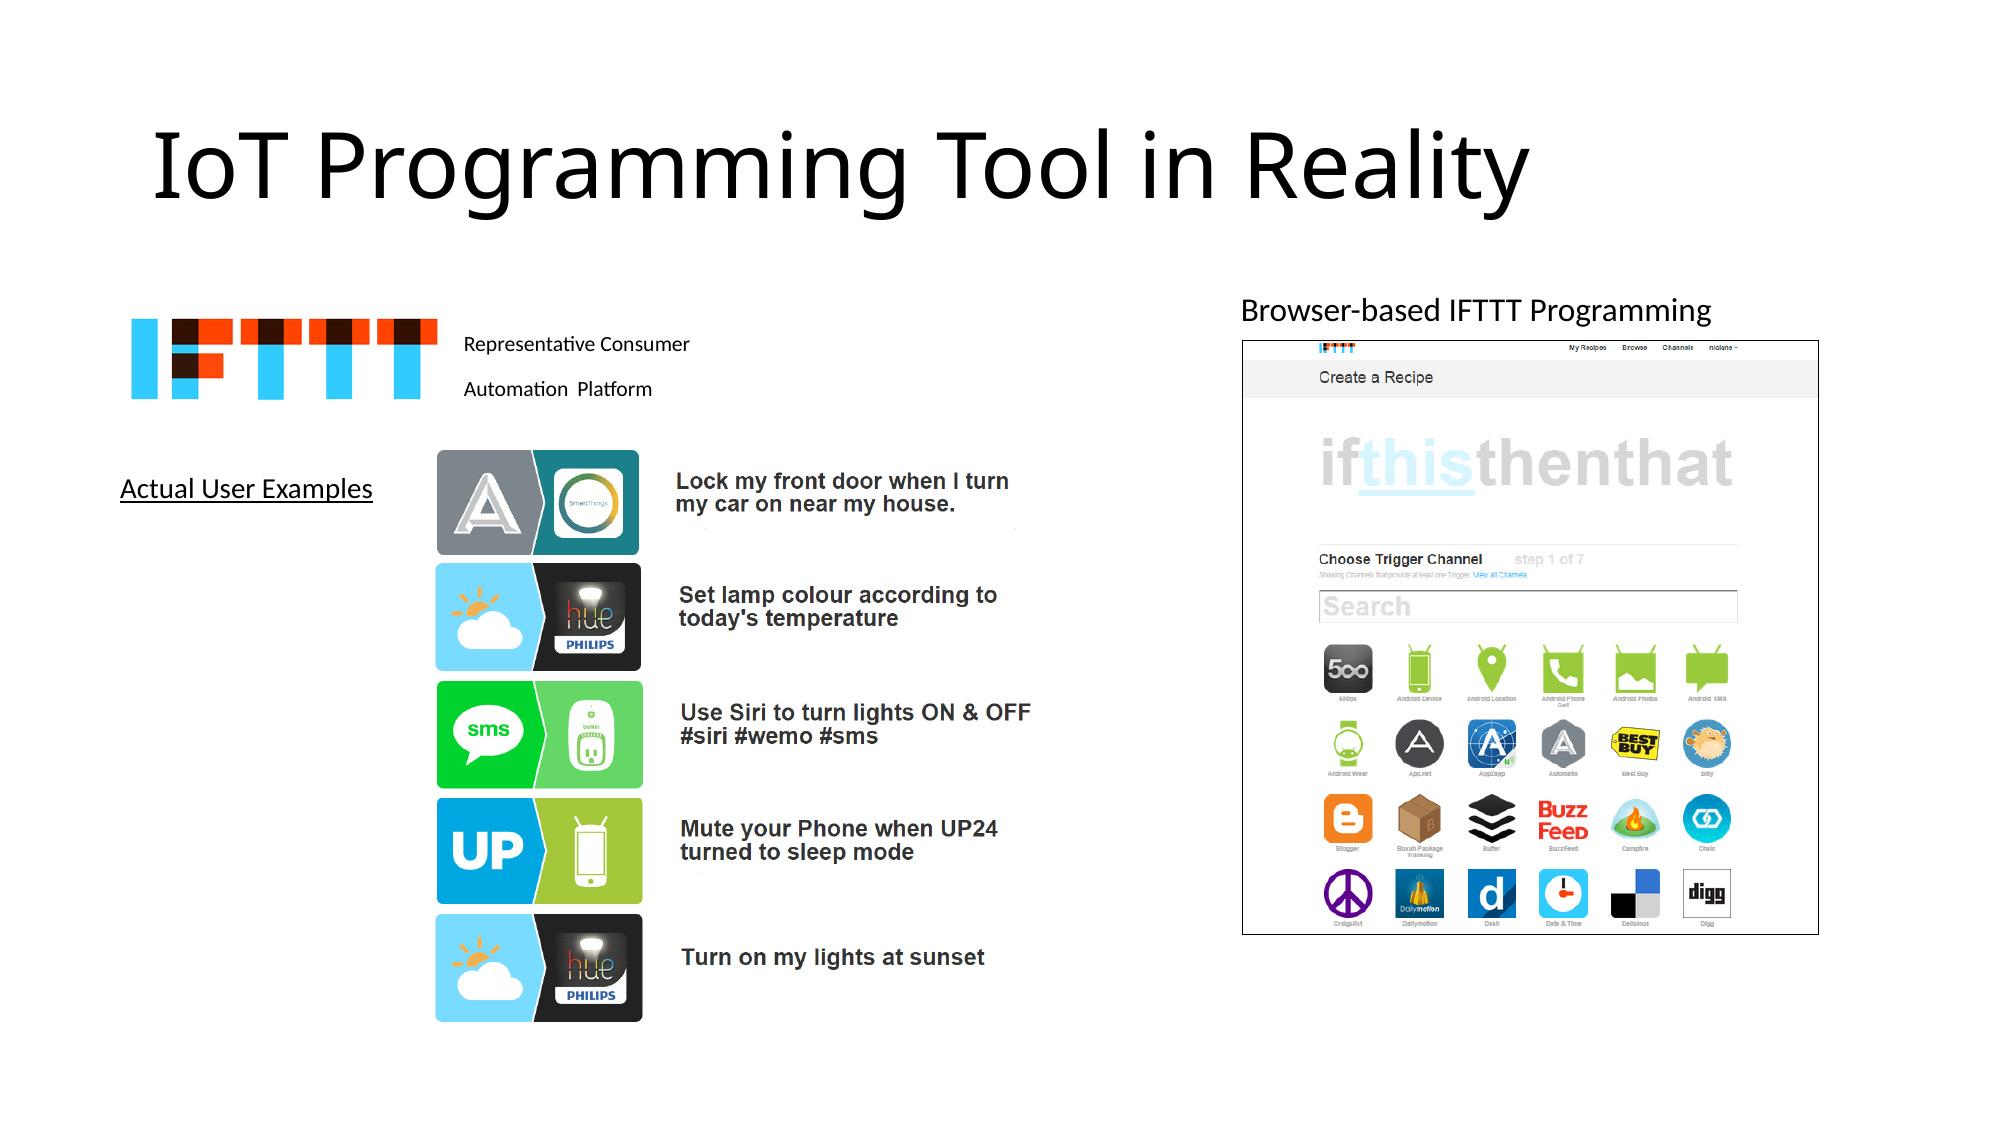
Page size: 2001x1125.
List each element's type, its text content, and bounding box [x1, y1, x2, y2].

picture [1242, 340, 1819, 935]
picture [120, 308, 444, 417]
text_box Actual User Examples [30, 456, 430, 532]
text_box Browser-based IFTTT Programming [1151, 280, 1819, 336]
text_box Representative Consumer Automation Platform [373, 317, 774, 423]
title IoT Programming Tool in Reality [137, 59, 1863, 278]
picture [430, 443, 1037, 1030]
